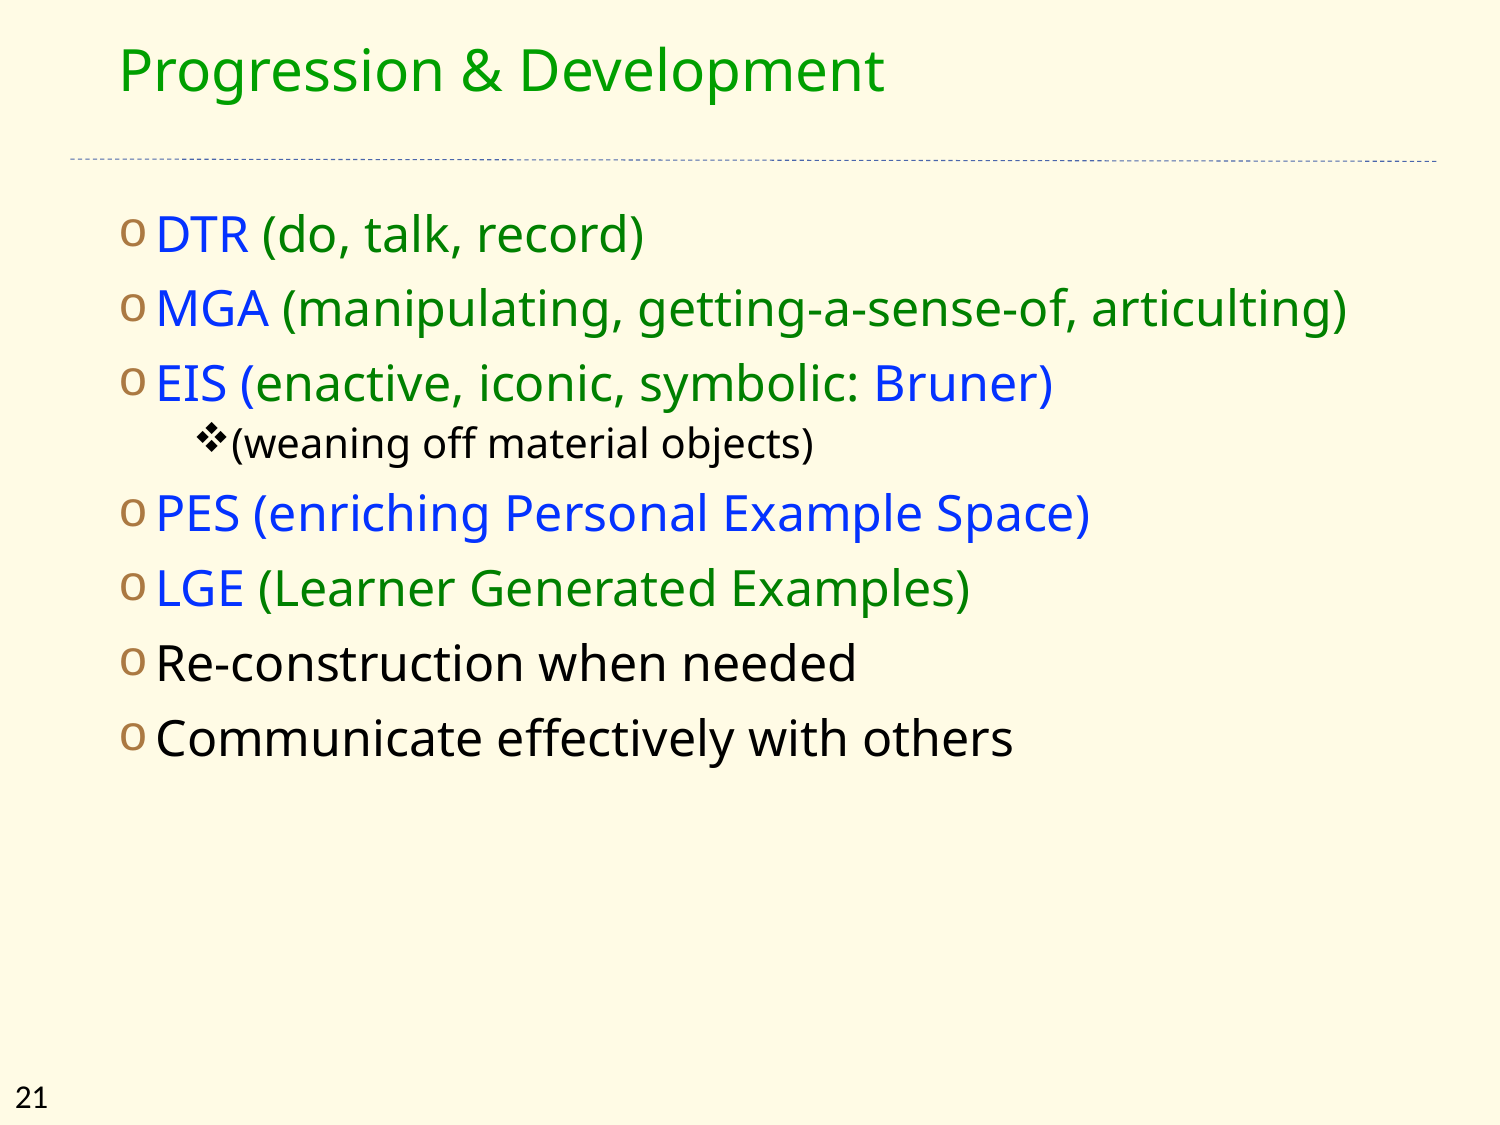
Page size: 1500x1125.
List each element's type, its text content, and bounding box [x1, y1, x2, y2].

list DTR (do, talk, record) MGA (manipulating, getting-a-sense-of, articulting) EIS (enactive, iconic, symbolic: Bruner) (weaning off material objects) PES (enriching Personal Example Space) LGE (Learner Generated Examples) Re-construction when needed Communicate effectively with others [103, 201, 1397, 916]
title Progression & Development [103, 25, 1397, 128]
